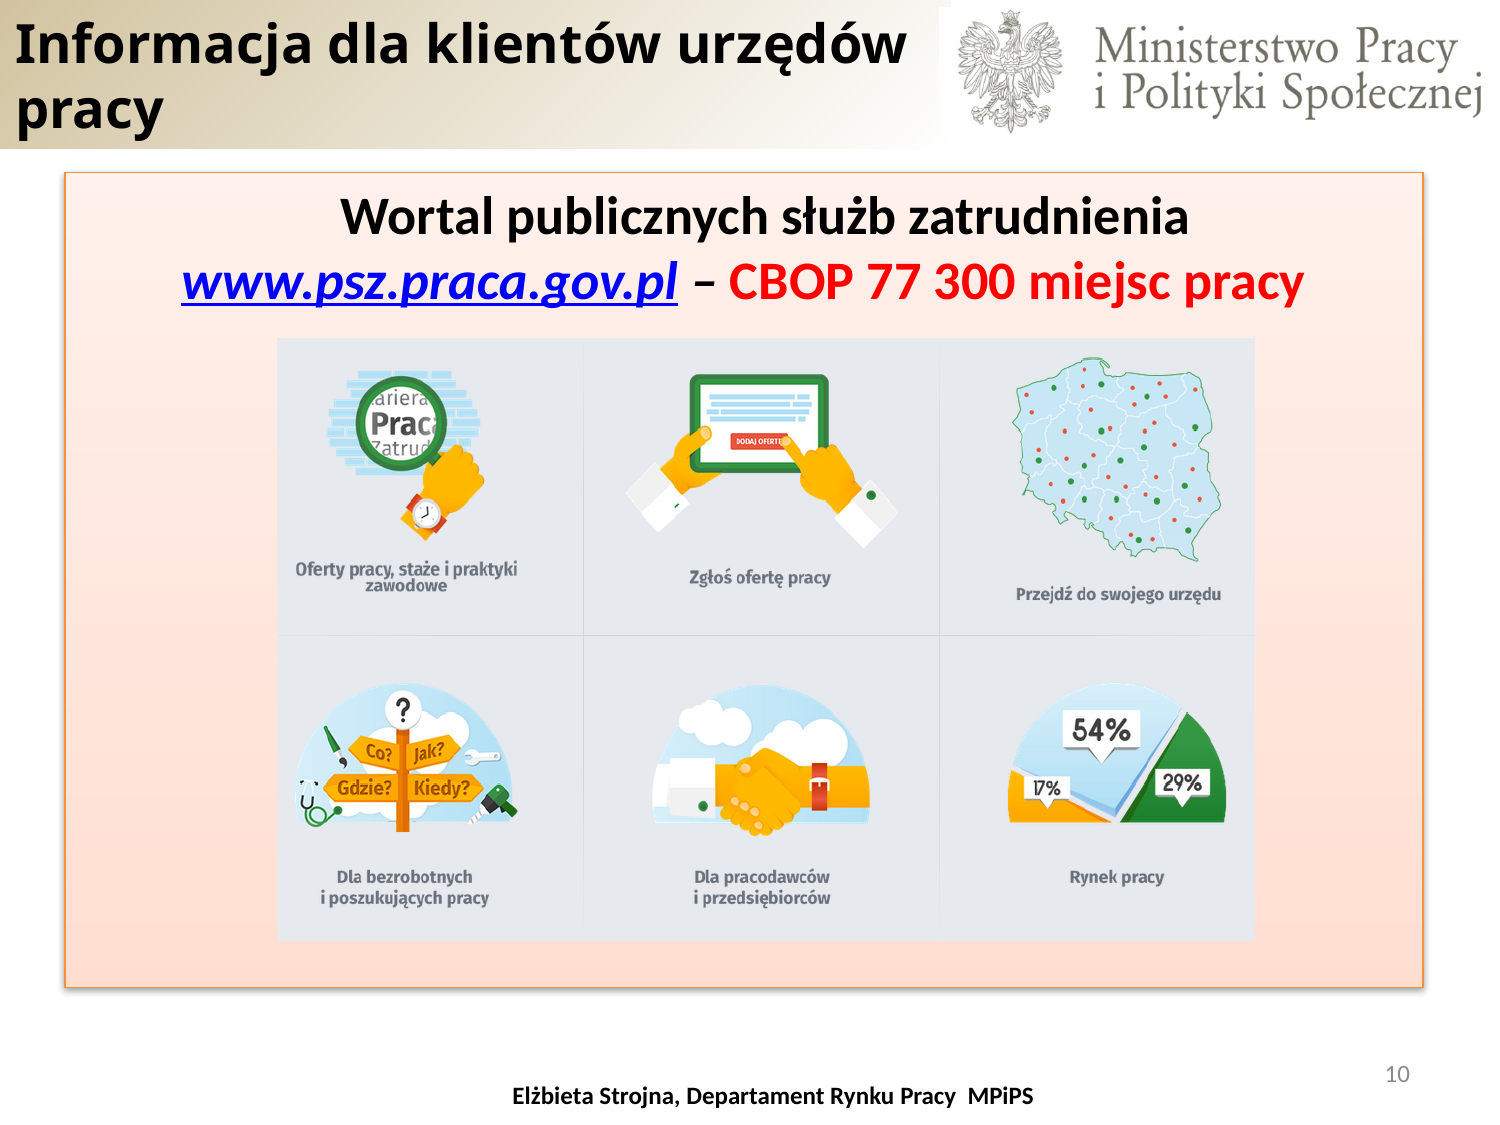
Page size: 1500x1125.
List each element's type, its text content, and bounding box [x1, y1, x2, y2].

list Wortal publicznych służb zatrudnienia www.psz.praca.gov.pl – CBOP 77 300 miejsc pracy [64, 172, 1424, 988]
slide_number 10 [1074, 1042, 1425, 1103]
title Informacja dla klientów urzędów pracy [0, 0, 951, 150]
footer Elżbieta Strojna, Departament Rynku Pracy MPiPS [383, 1065, 1164, 1125]
picture [938, 6, 1500, 135]
picture [277, 337, 1256, 941]
